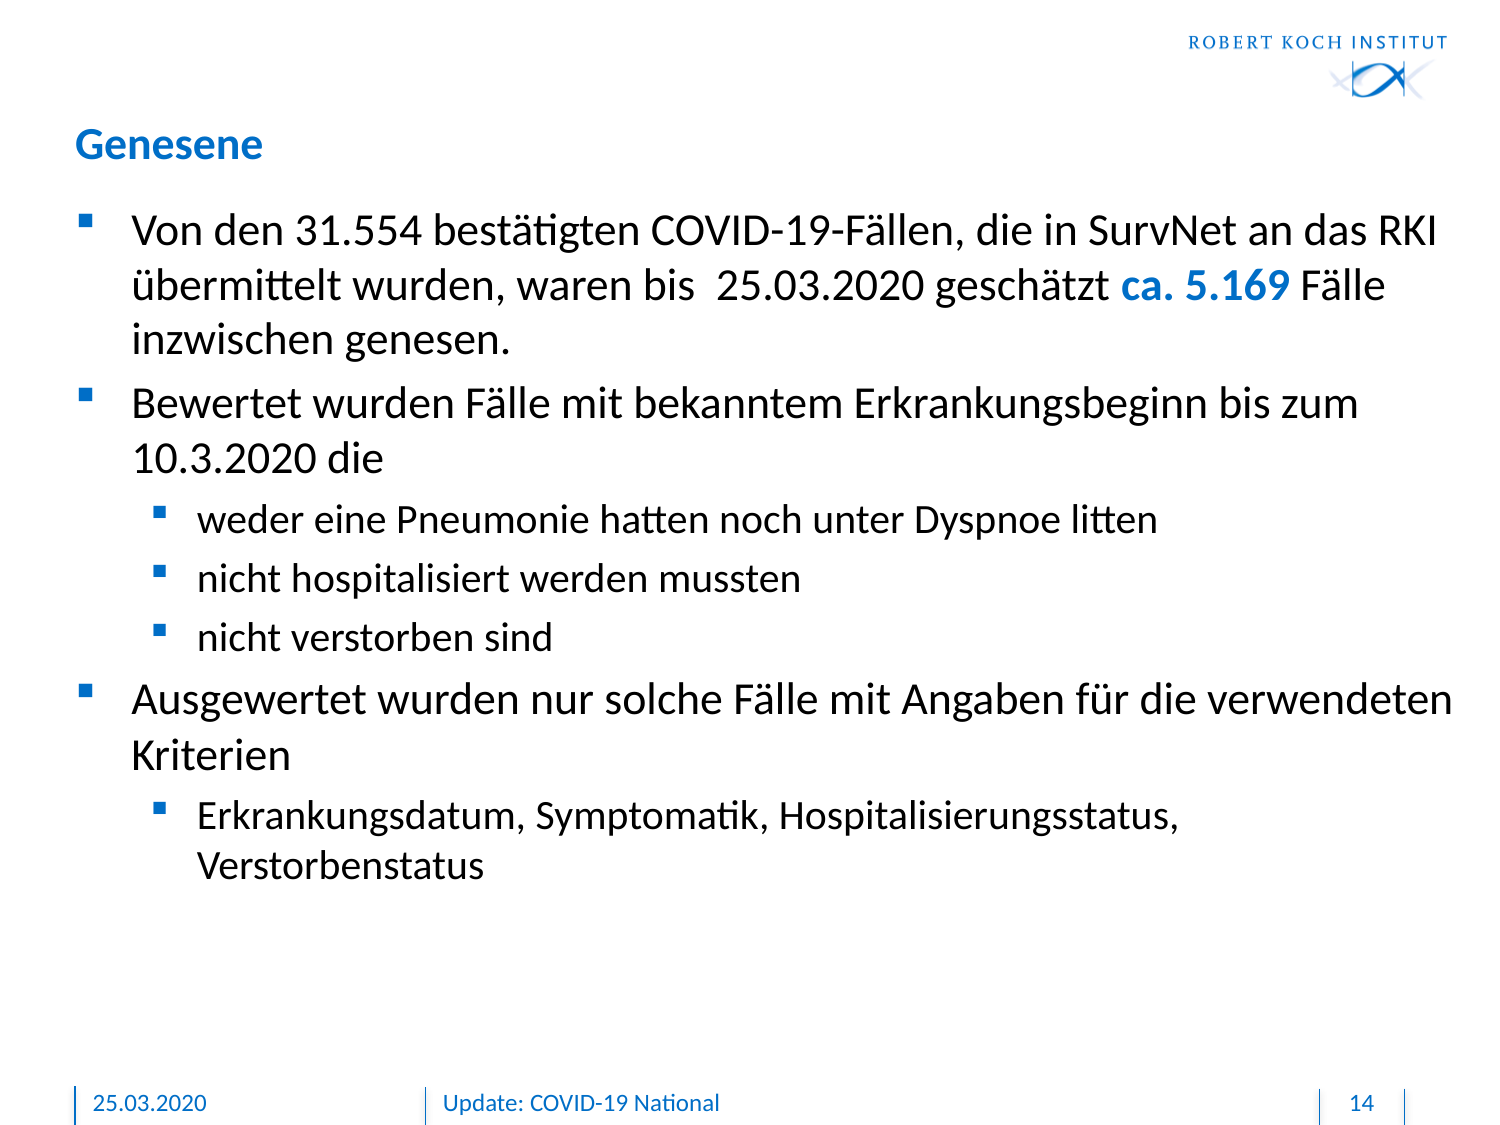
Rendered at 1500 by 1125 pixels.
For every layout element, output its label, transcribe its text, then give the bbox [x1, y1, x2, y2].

footer Update: COVID-19 National [442, 1086, 1293, 1119]
slide_number 14 [1321, 1086, 1403, 1119]
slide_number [92, 1086, 398, 1119]
list Von den 31.554 bestätigten COVID-19-Fällen, die in SurvNet an das RKI übermittelt wurden, waren bis 25.03.2020 geschätzt ca. 5.169 Fälle inzwischen genesen. Bewertet wurden Fälle mit bekanntem Erkrankungsbeginn bis zum 10.3.2020 die weder eine Pneumonie hatten noch unter Dyspnoe litten nicht hospitalisiert werden mussten nicht verstorben sind Ausgewertet wurden nur solche Fälle mit Angaben für die verwendeten Kriterien Erkrankungsdatum, Symptomatik, Hospitalisierungsstatus, Verstorbenstatus [75, 199, 1471, 1070]
title Genesene [75, 113, 1403, 170]
picture [1182, 29, 1454, 109]
